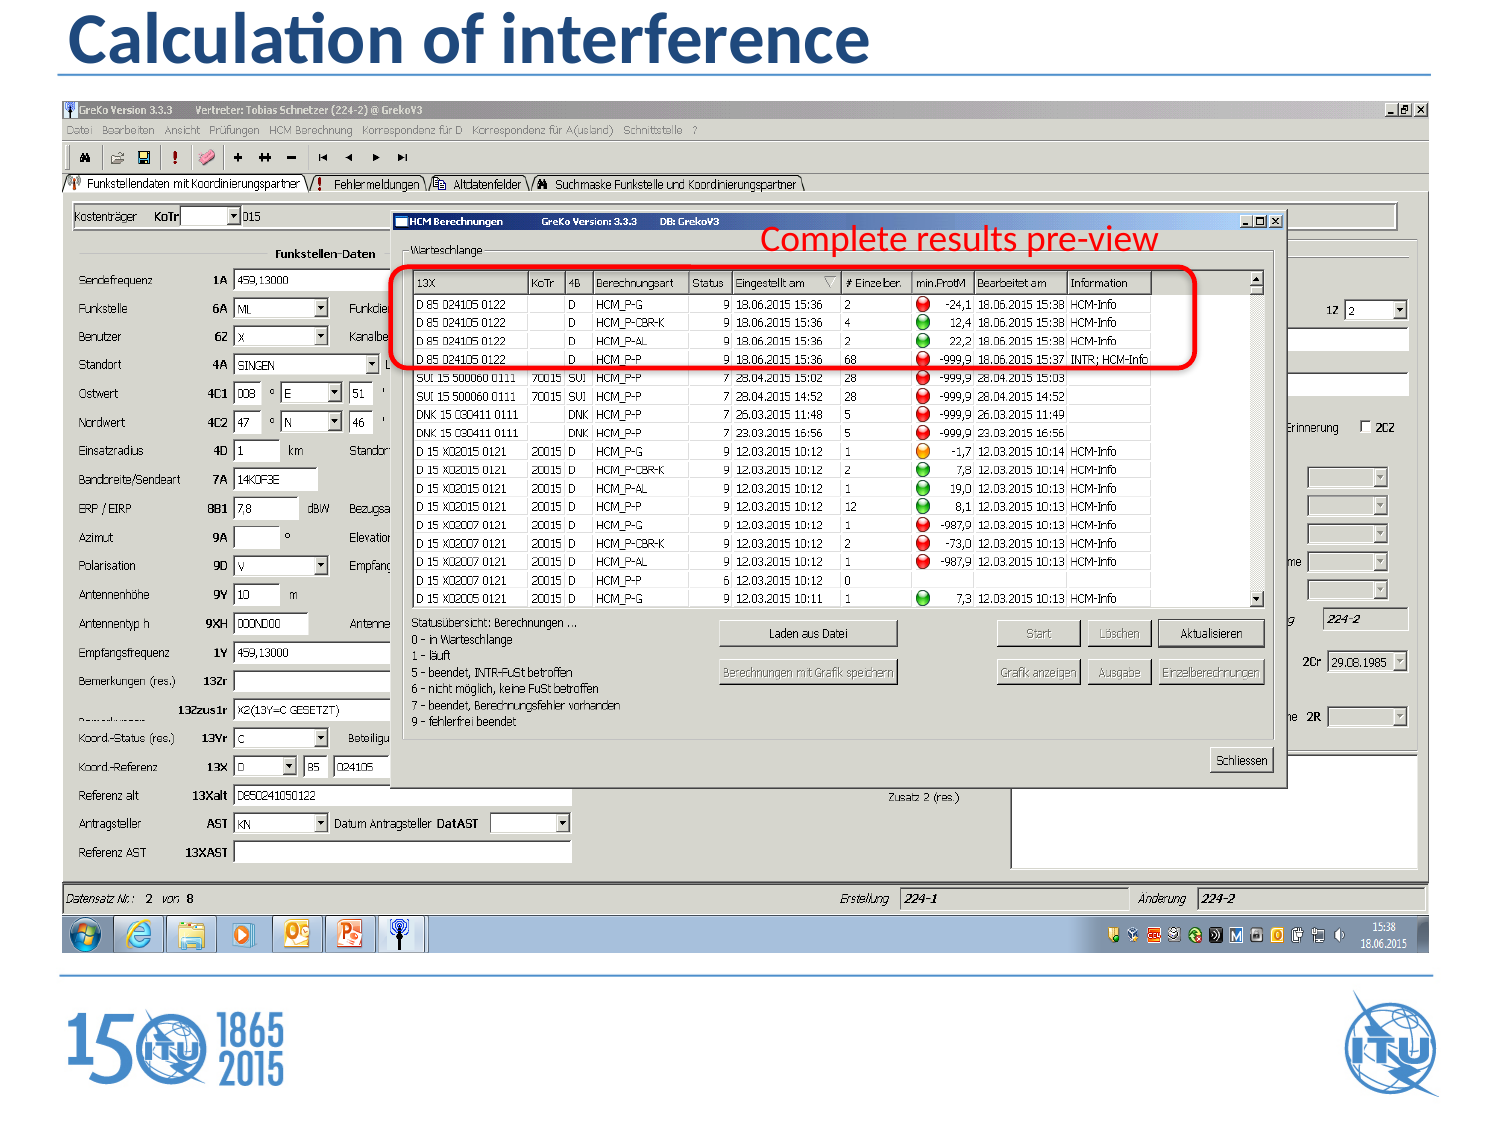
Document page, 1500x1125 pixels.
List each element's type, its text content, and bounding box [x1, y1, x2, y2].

picture [0, 0, 1500, 1125]
text_box Calculation of interference [54, 0, 887, 85]
